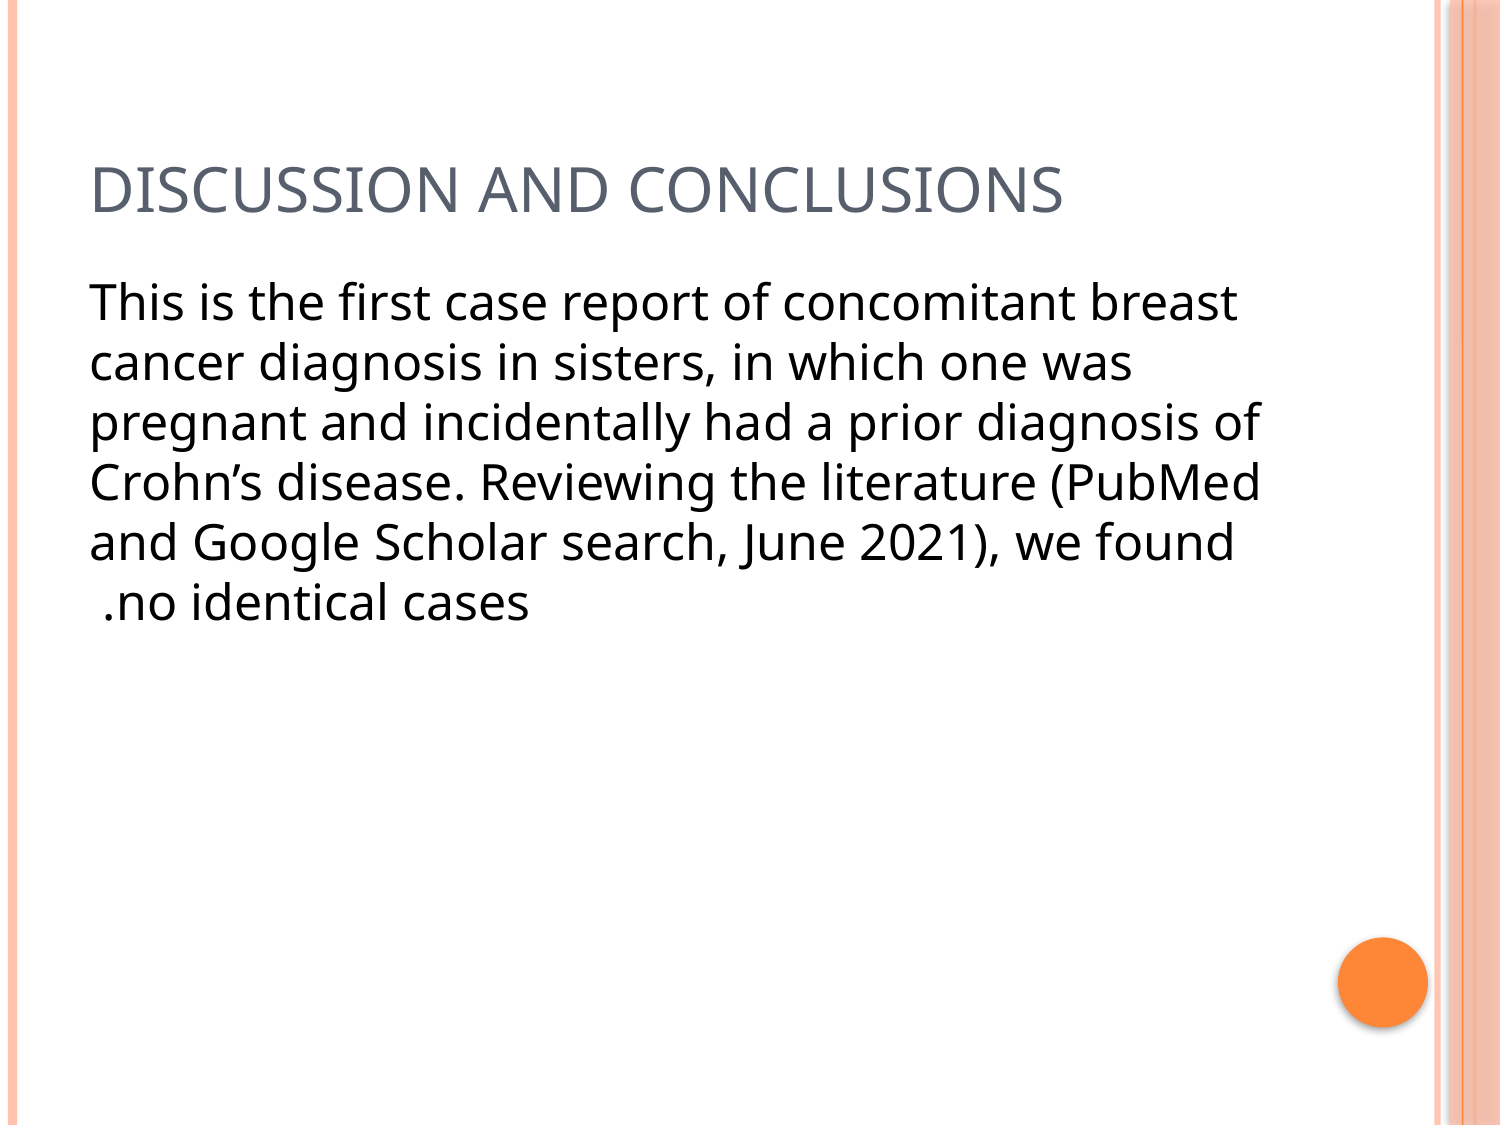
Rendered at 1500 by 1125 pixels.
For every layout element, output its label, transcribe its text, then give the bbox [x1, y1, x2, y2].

title Discussion and conclusions [75, 45, 1300, 233]
list This is the first case report of concomitant breast cancer diagnosis in sisters, in which one was pregnant and incidentally had a prior diagnosis of Crohn’s disease. Reviewing the literature (PubMed and Google Scholar search, June 2021), we found no identical cases. [75, 262, 1300, 1062]
